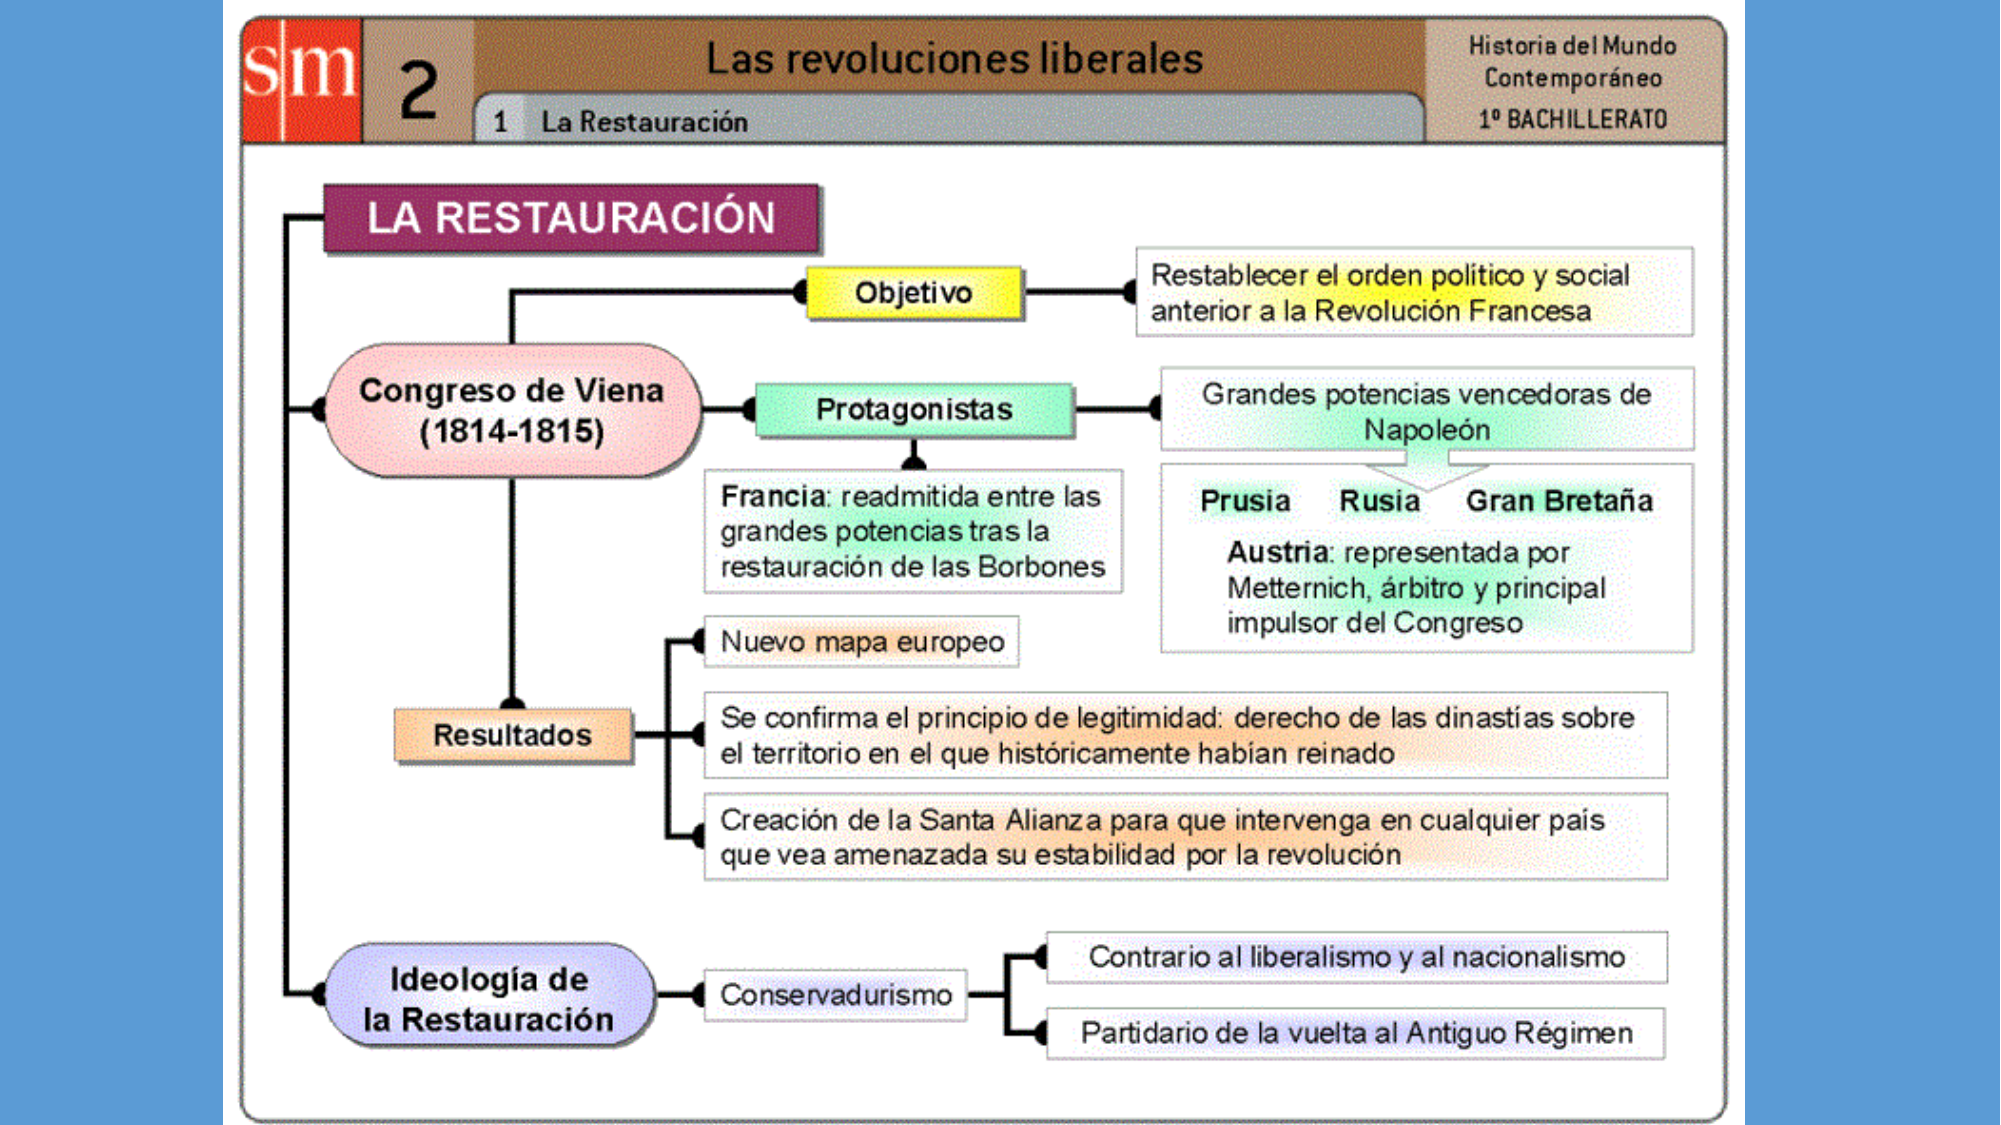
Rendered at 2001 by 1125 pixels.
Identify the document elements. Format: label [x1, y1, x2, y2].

picture [223, 0, 1745, 1125]
